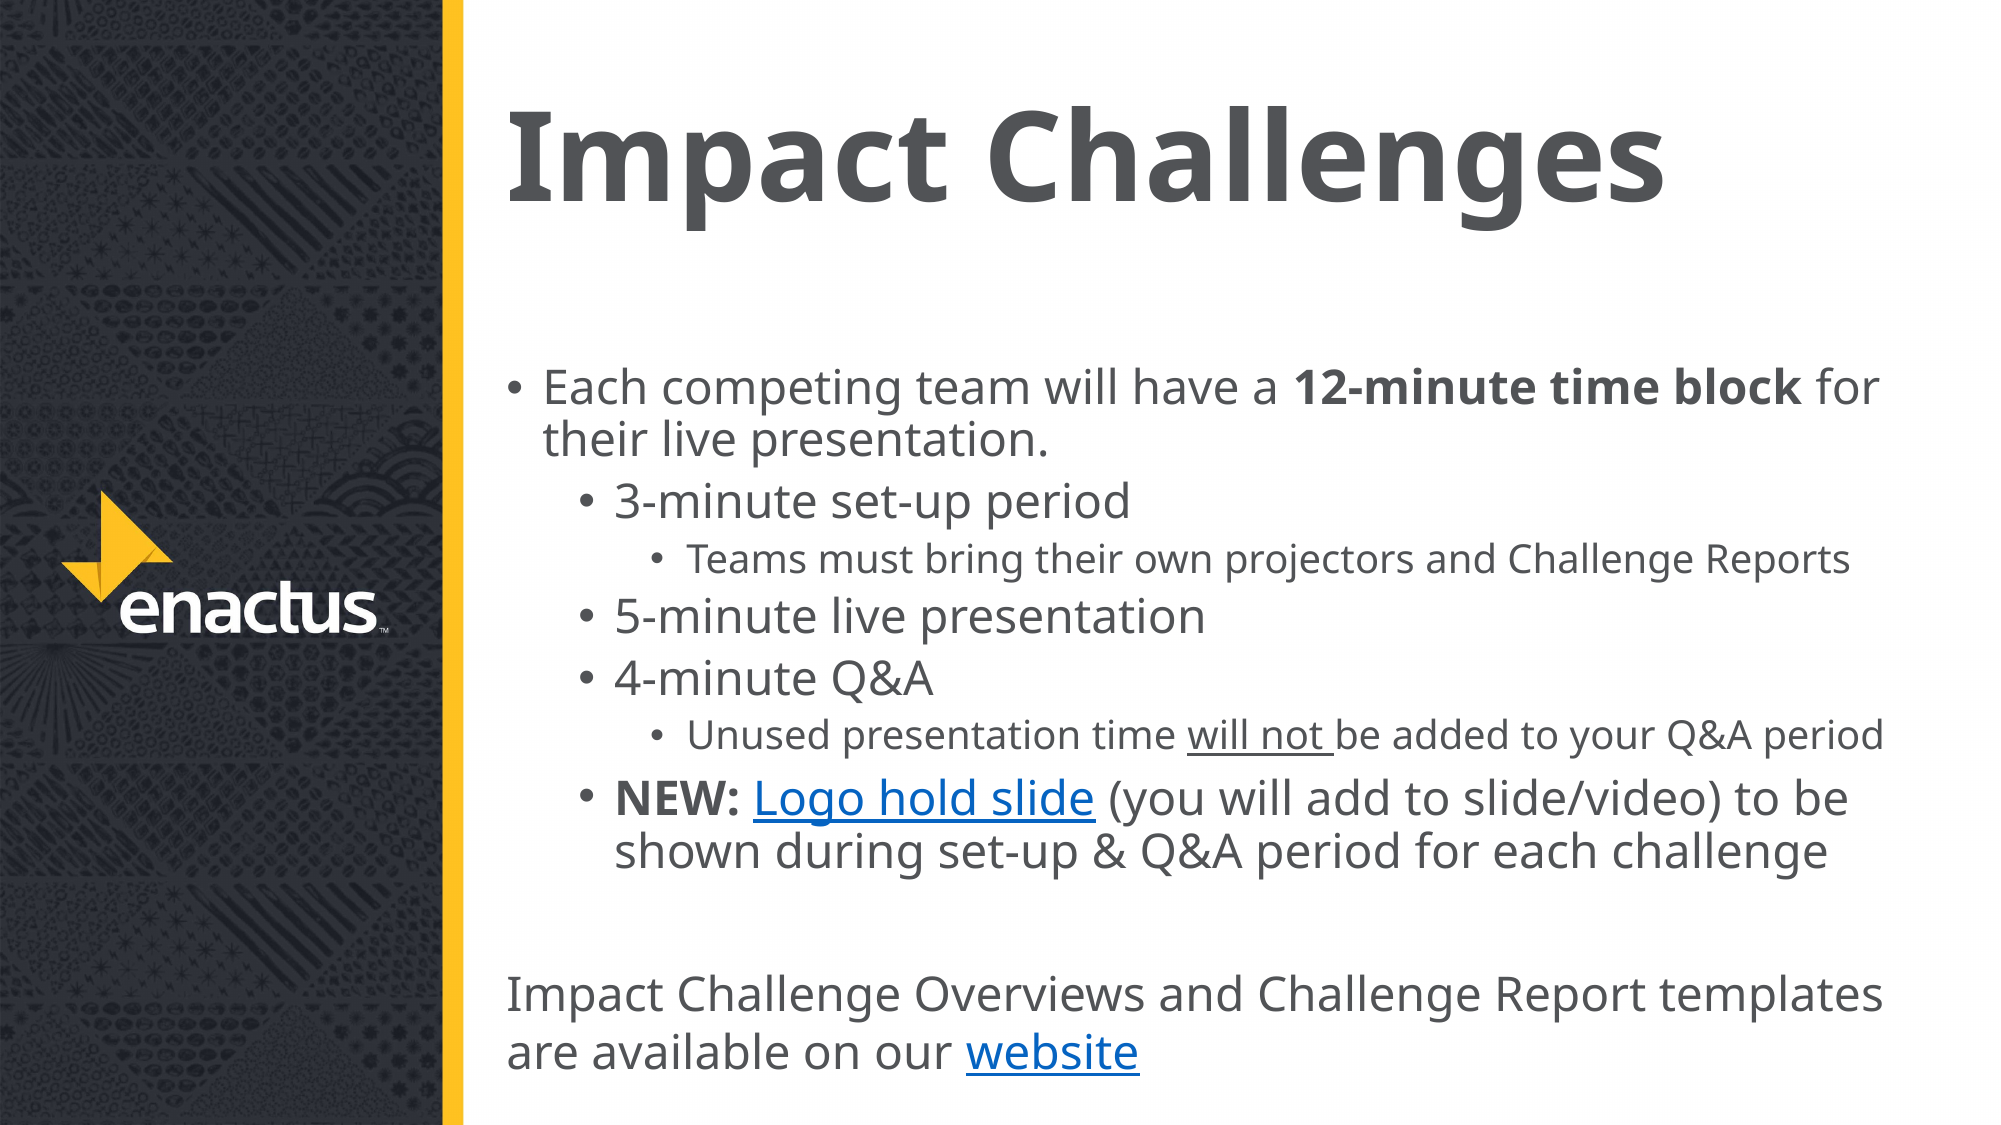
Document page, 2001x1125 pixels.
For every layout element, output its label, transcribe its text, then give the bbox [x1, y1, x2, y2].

picture [0, 0, 2001, 1125]
title Impact Challenges [491, 77, 1947, 246]
list Each competing team will have a 12-minute time block for their live presentation. 3-minute set-up period Teams must bring their own projectors and Challenge Reports 5-minute live presentation 4-minute Q&A Unused presentation time will not be added to your Q&A period NEW: Logo hold slide (you will add to slide/video) to be shown during set-up & Q&A period for each challenge Impact Challenge Overviews and Challenge Report templates are available on our website [491, 278, 1938, 1101]
